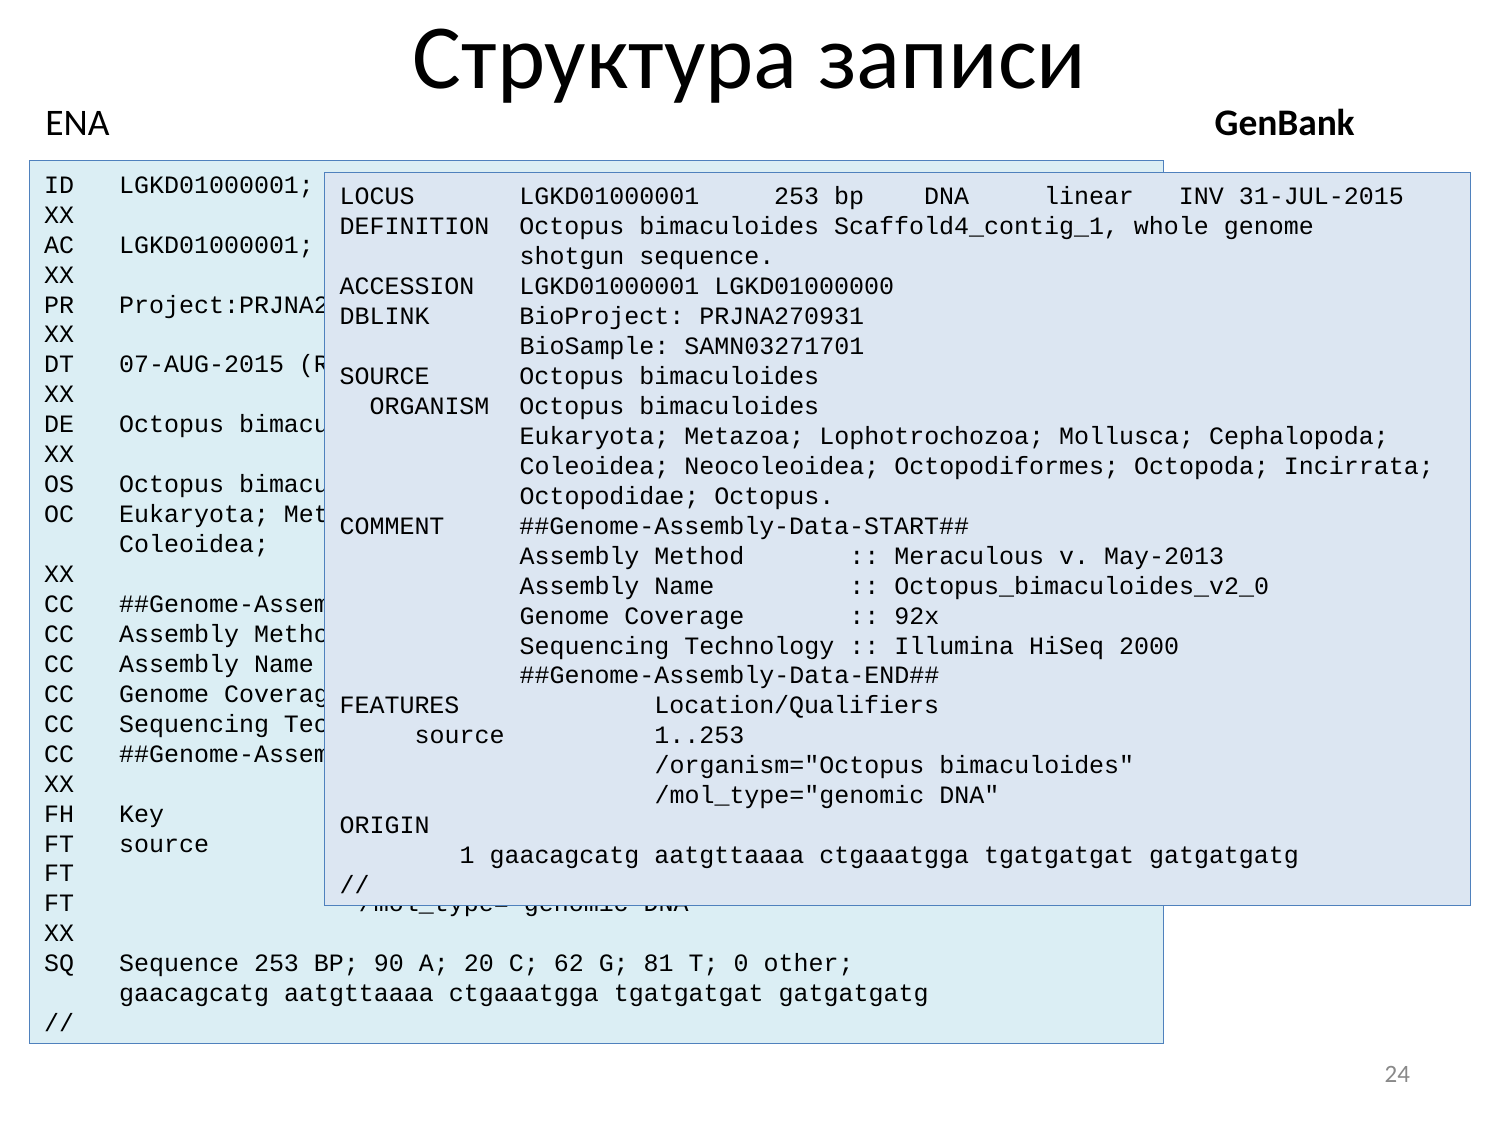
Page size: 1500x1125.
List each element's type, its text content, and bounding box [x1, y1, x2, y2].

text_box GenBank [1199, 90, 1371, 150]
text_box ENA [30, 90, 125, 150]
slide_number 24 [1074, 1042, 1425, 1103]
title Структура записи [74, 0, 1426, 105]
text_box LOCUS LGKD01000001 253 bp DNA linear INV 31-JUL-2015 DEFINITION Octopus bimaculoides Scaffold4_contig_1, whole genome shotgun sequence. ACCESSION LGKD01000001 LGKD01000000 DBLINK BioProject: PRJNA270931 BioSample: SAMN03271701 SOURCE Octopus bimaculoides ORGANISM Octopus bimaculoides Eukaryota; Metazoa; Lophotrochozoa; Mollusca; Cephalopoda; Coleoidea; Neocoleoidea; Octopodiformes; Octopoda; Incirrata; Octopodidae; Octopus. COMMENT ##Genome-Assembly-Data-START## Assembly Method :: Meraculous v. May-2013 Assembly Name :: Octopus_bimaculoides_v2_0 Genome Coverage :: 92x Sequencing Technology :: Illumina HiSeq 2000 ##Genome-Assembly-Data-END## FEATURES Location/Qualifiers source 1..253 /organism="Octopus bimaculoides" /mol_type="genomic DNA" ORIGIN 1 gaacagcatg aatgttaaaa ctgaaatgga tgatgatgat gatgatgatg // [324, 172, 1471, 906]
text_box ID LGKD01000001; SV 1; linear; genomic DNA; WGS; INV; 253 BP. XX AC LGKD01000001; XX PR Project:PRJNA270931; XX DT 07-AUG-2015 (Rel. 125, Created) XX DE Octopus bimaculoides Scaffold4_contig_1, whole genome shotgun sequ. XX OS Octopus bimaculoides OC Eukaryota; Metazoa; Lophotrochozoa; Mollusca; Cephalopoda; Coleoidea; XX CC ##Genome-Assembly-Data-START## CC Assembly Method :: Meraculous v. May-2013 CC Assembly Name :: Octopus_bimaculoides_v2_0 CC Genome Coverage :: 92x CC Sequencing Technology :: Illumina HiSeq 2000 CC ##Genome-Assembly-Data-END## XX FH Key Location/Qualifiers FT source 1..253 FT /organism="Octopus bimaculoides« FT /mol_type="genomic DNA" XX SQ Sequence 253 BP; 90 A; 20 C; 62 G; 81 T; 0 other; gaacagcatg aatgttaaaa ctgaaatgga tgatgatgat gatgatgatg // [29, 160, 1164, 1044]
